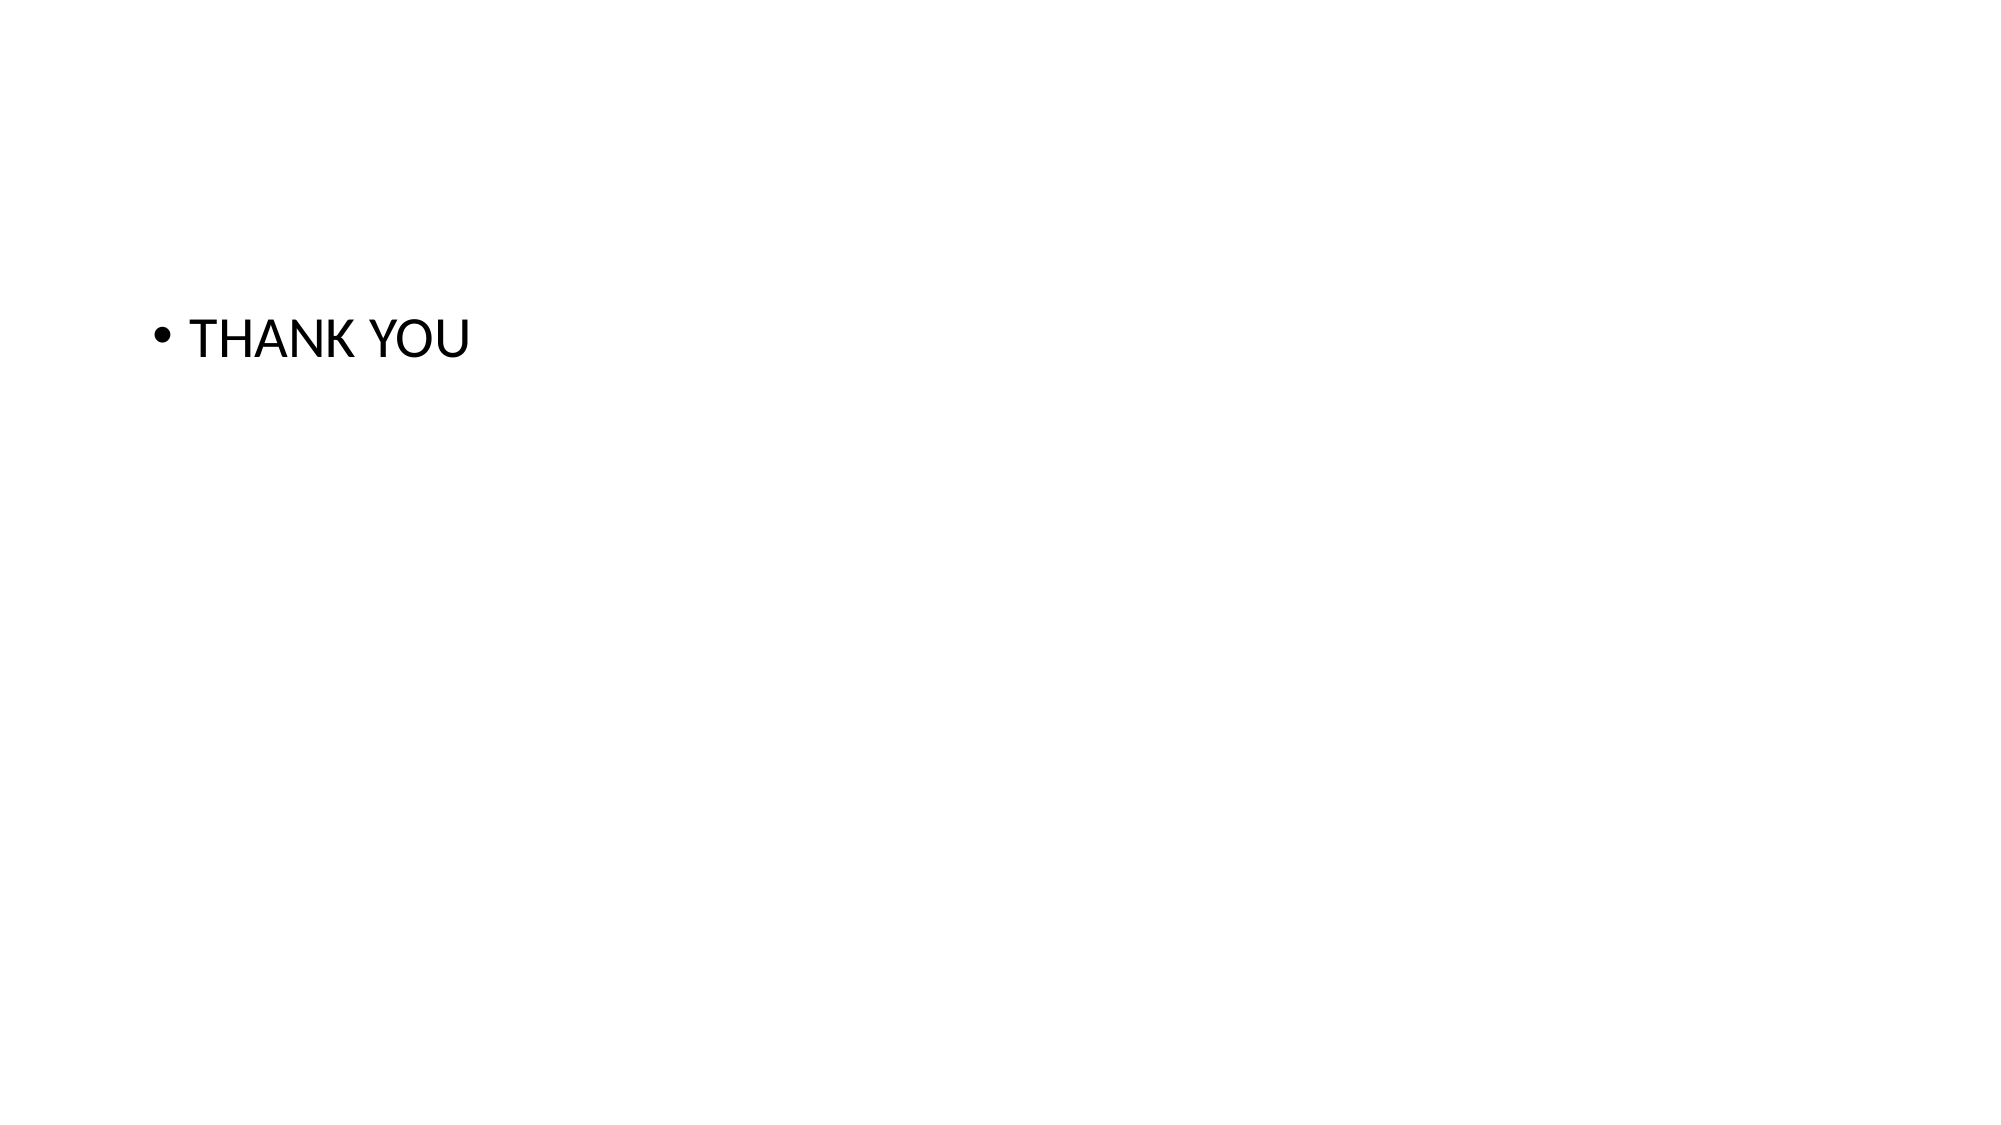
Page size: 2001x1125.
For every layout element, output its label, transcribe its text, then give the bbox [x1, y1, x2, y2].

list THANK YOU [137, 299, 1863, 1014]
